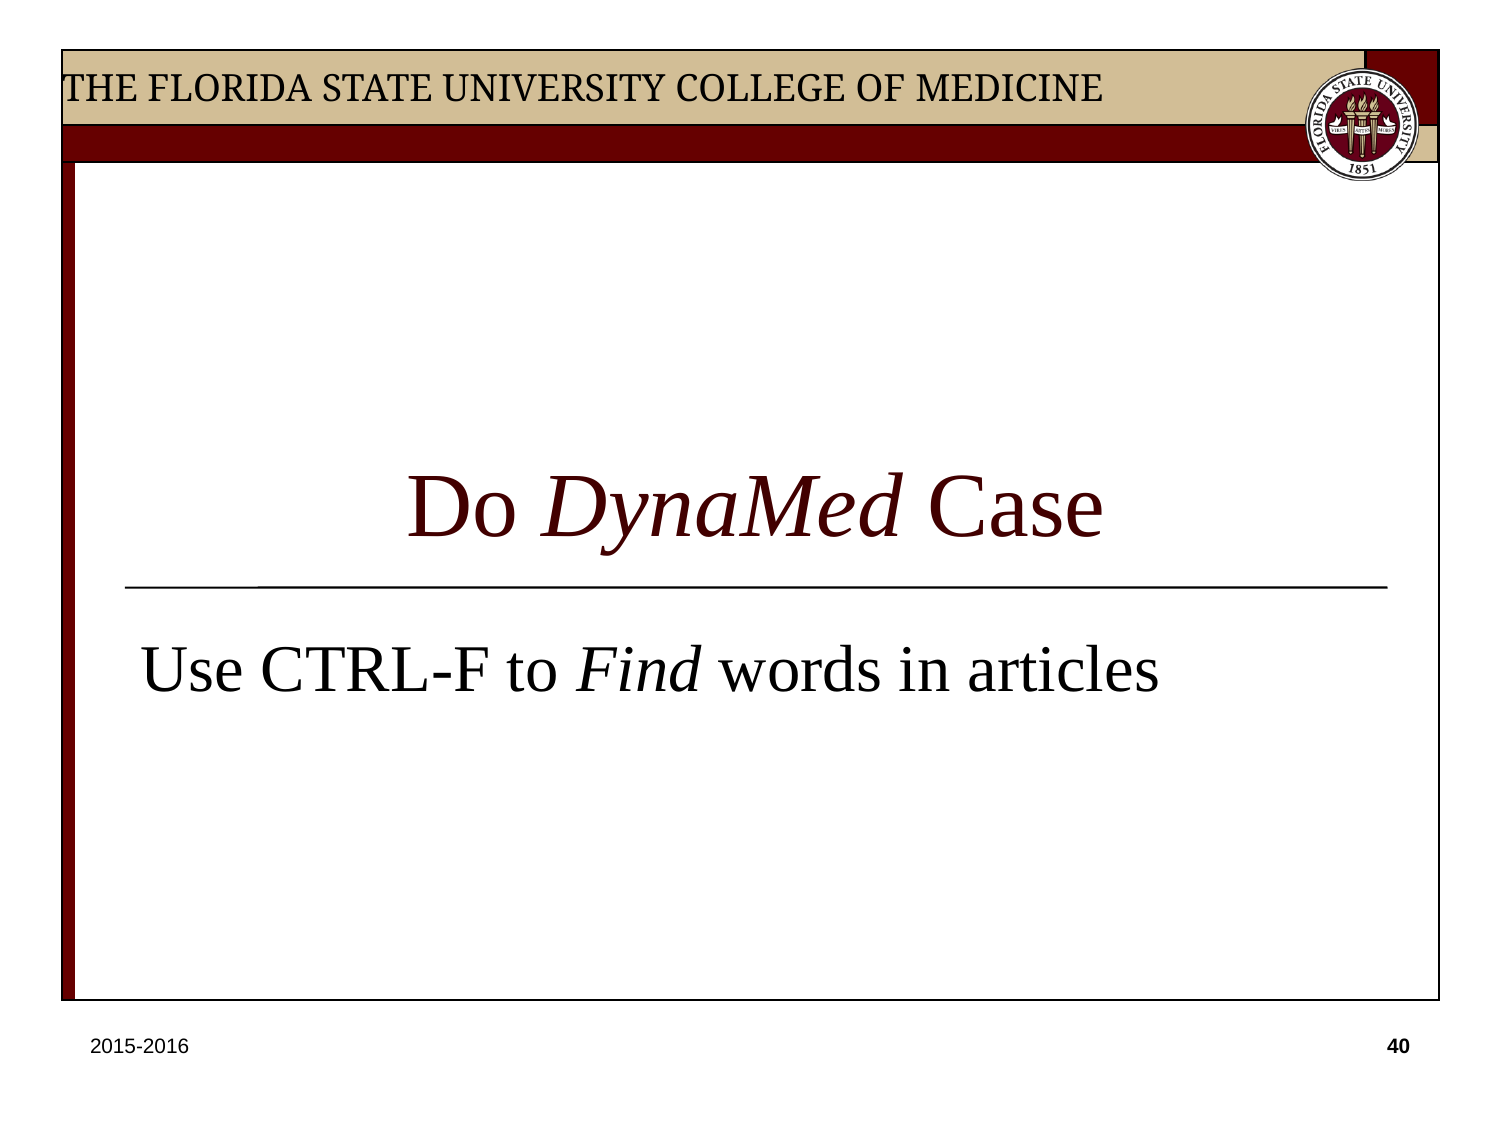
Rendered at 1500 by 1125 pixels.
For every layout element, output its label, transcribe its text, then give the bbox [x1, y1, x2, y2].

subtitle Use CTRL-F to Find words in articles [125, 617, 1388, 956]
title Do DynaMed Case [125, 224, 1388, 563]
slide_number 2015-2016 [74, 1024, 426, 1101]
picture [1305, 68, 1419, 181]
slide_number 40 [1074, 1024, 1426, 1101]
